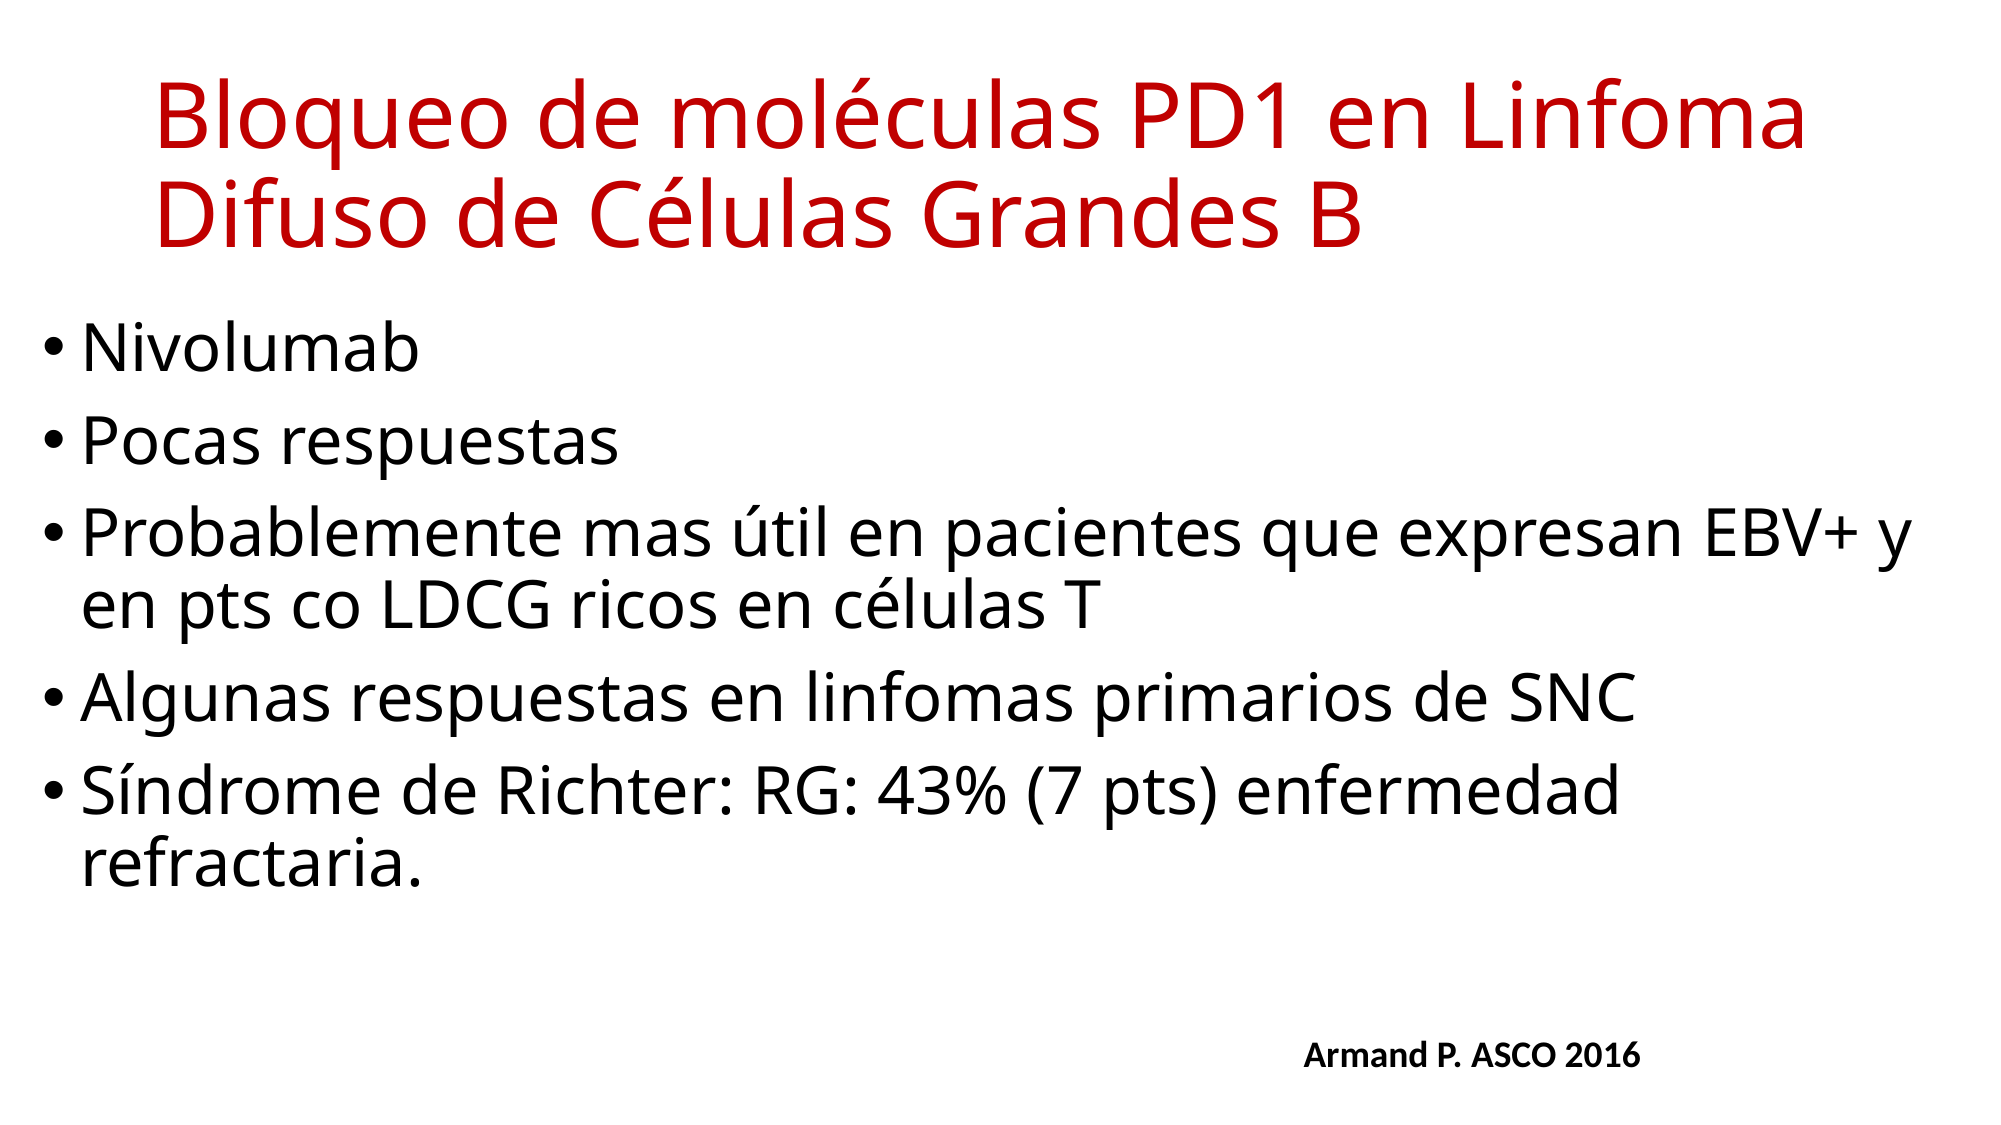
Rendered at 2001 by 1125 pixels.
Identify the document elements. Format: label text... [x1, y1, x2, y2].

title Bloqueo de moléculas PD1 en Linfoma Difuso de Células Grandes B [137, 59, 1863, 278]
text_box Armand P. ASCO 2016 [1288, 1022, 1656, 1083]
list Nivolumab Pocas respuestas Probablemente mas útil en pacientes que expresan EBV+ y en pts co LDCG ricos en células T Algunas respuestas en linfomas primarios de SNC Síndrome de Richter: RG: 43% (7 pts) enfermedad refractaria. [27, 306, 1967, 970]
